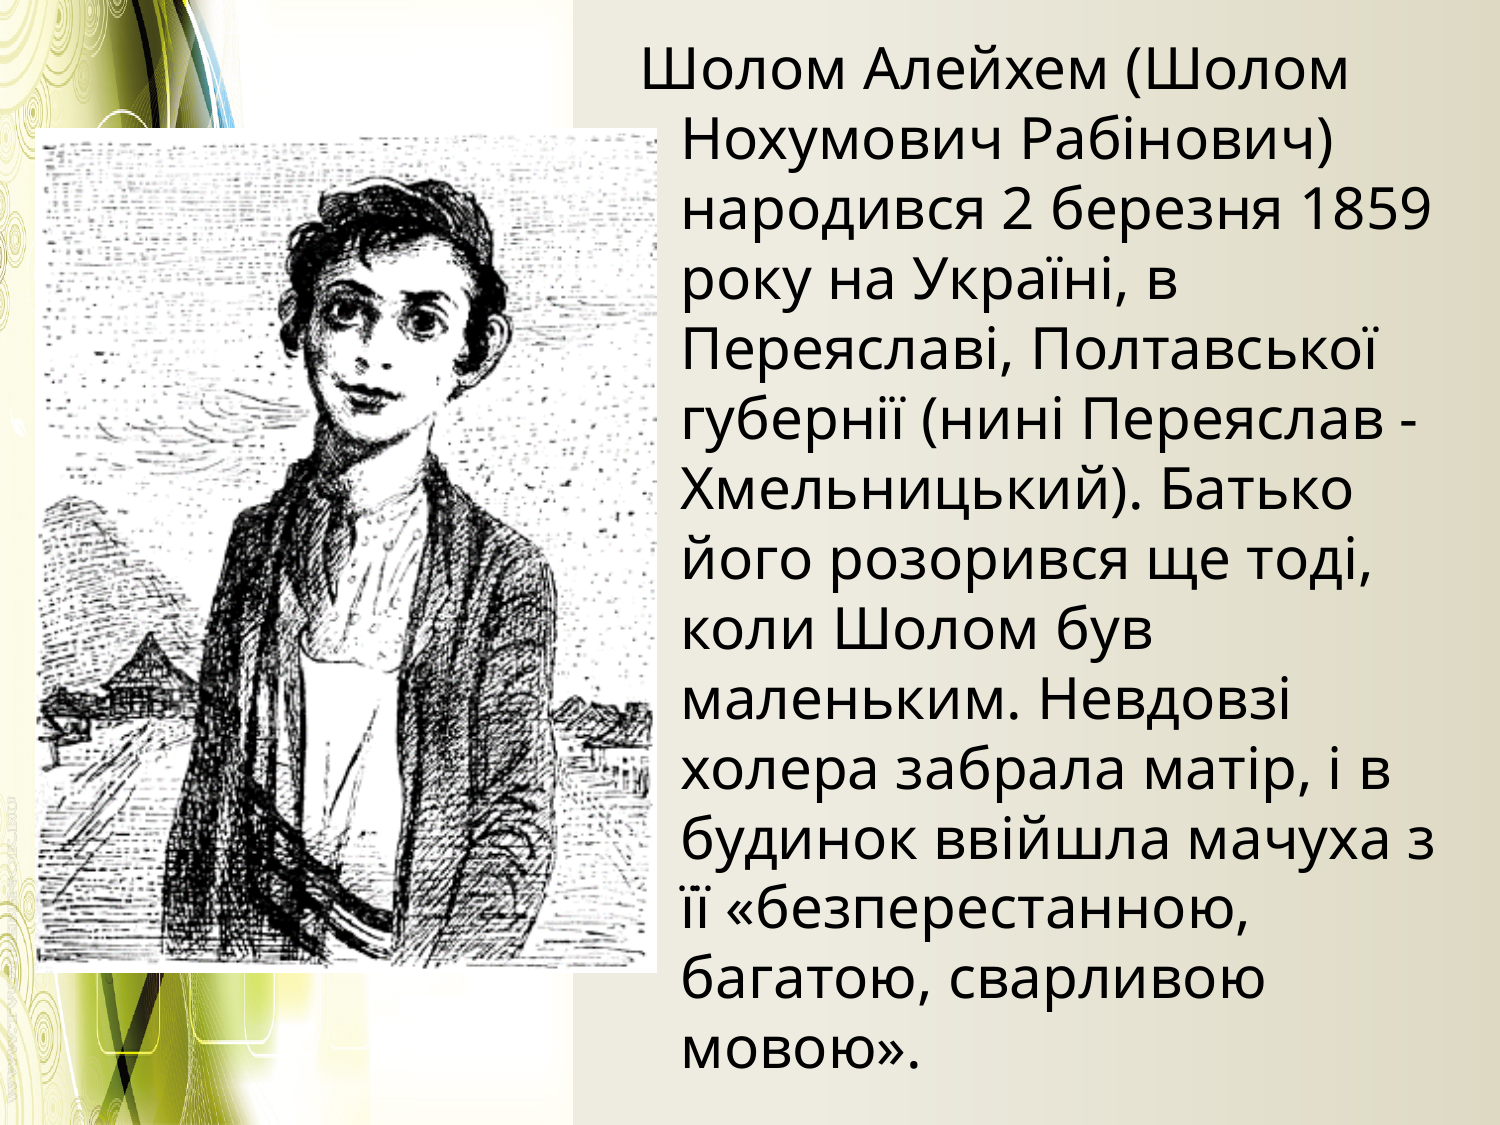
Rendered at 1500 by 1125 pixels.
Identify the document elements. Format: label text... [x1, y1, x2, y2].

picture [0, 0, 573, 1125]
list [34, 128, 658, 973]
list Шолом Алейхем (Шолом Нохумович Рабінович) народився 2 березня 1859 року на Україні, в Переяславі, Полтавської губернії (нині Переяслав - Хмельницький). Батько його розорився ще тоді, коли Шолом був маленьким. Невдовзі холера забрала матір, і в будинок ввійшла мачуха з її «безперестанною, багатою, сварливою мовою». [609, 23, 1477, 1006]
